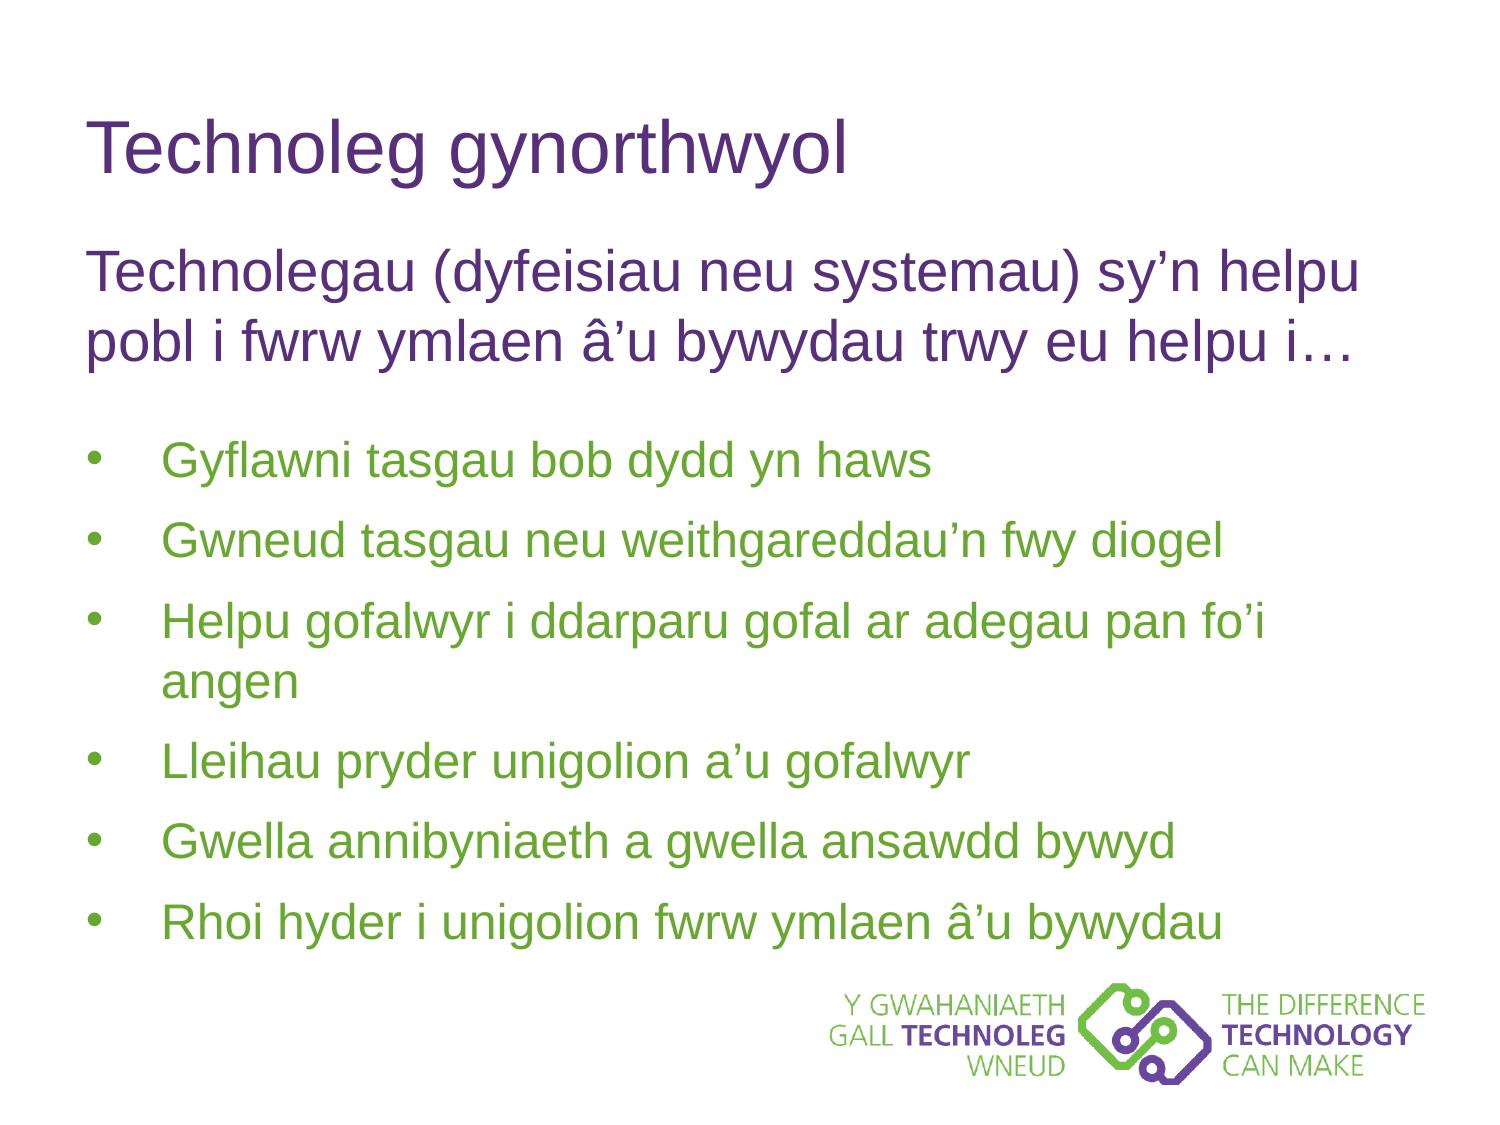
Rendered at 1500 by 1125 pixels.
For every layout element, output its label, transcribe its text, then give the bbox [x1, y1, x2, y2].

title Technoleg gynorthwyol [70, 60, 1430, 225]
text_box Technolegau (dyfeisiau neu systemau) sy’n helpu pobl i fwrw ymlaen â’u bywydau trwy eu helpu i… [70, 225, 1431, 381]
list Gyflawni tasgau bob dydd yn haws Gwneud tasgau neu weithgareddau’n fwy diogel Helpu gofalwyr i ddarparu gofal ar adegau pan fo’i angen Lleihau pryder unigolion a’u gofalwyr Gwella annibyniaeth a gwella ansawdd bywyd Rhoi hyder i unigolion fwrw ymlaen â’u bywydau [70, 420, 1430, 965]
